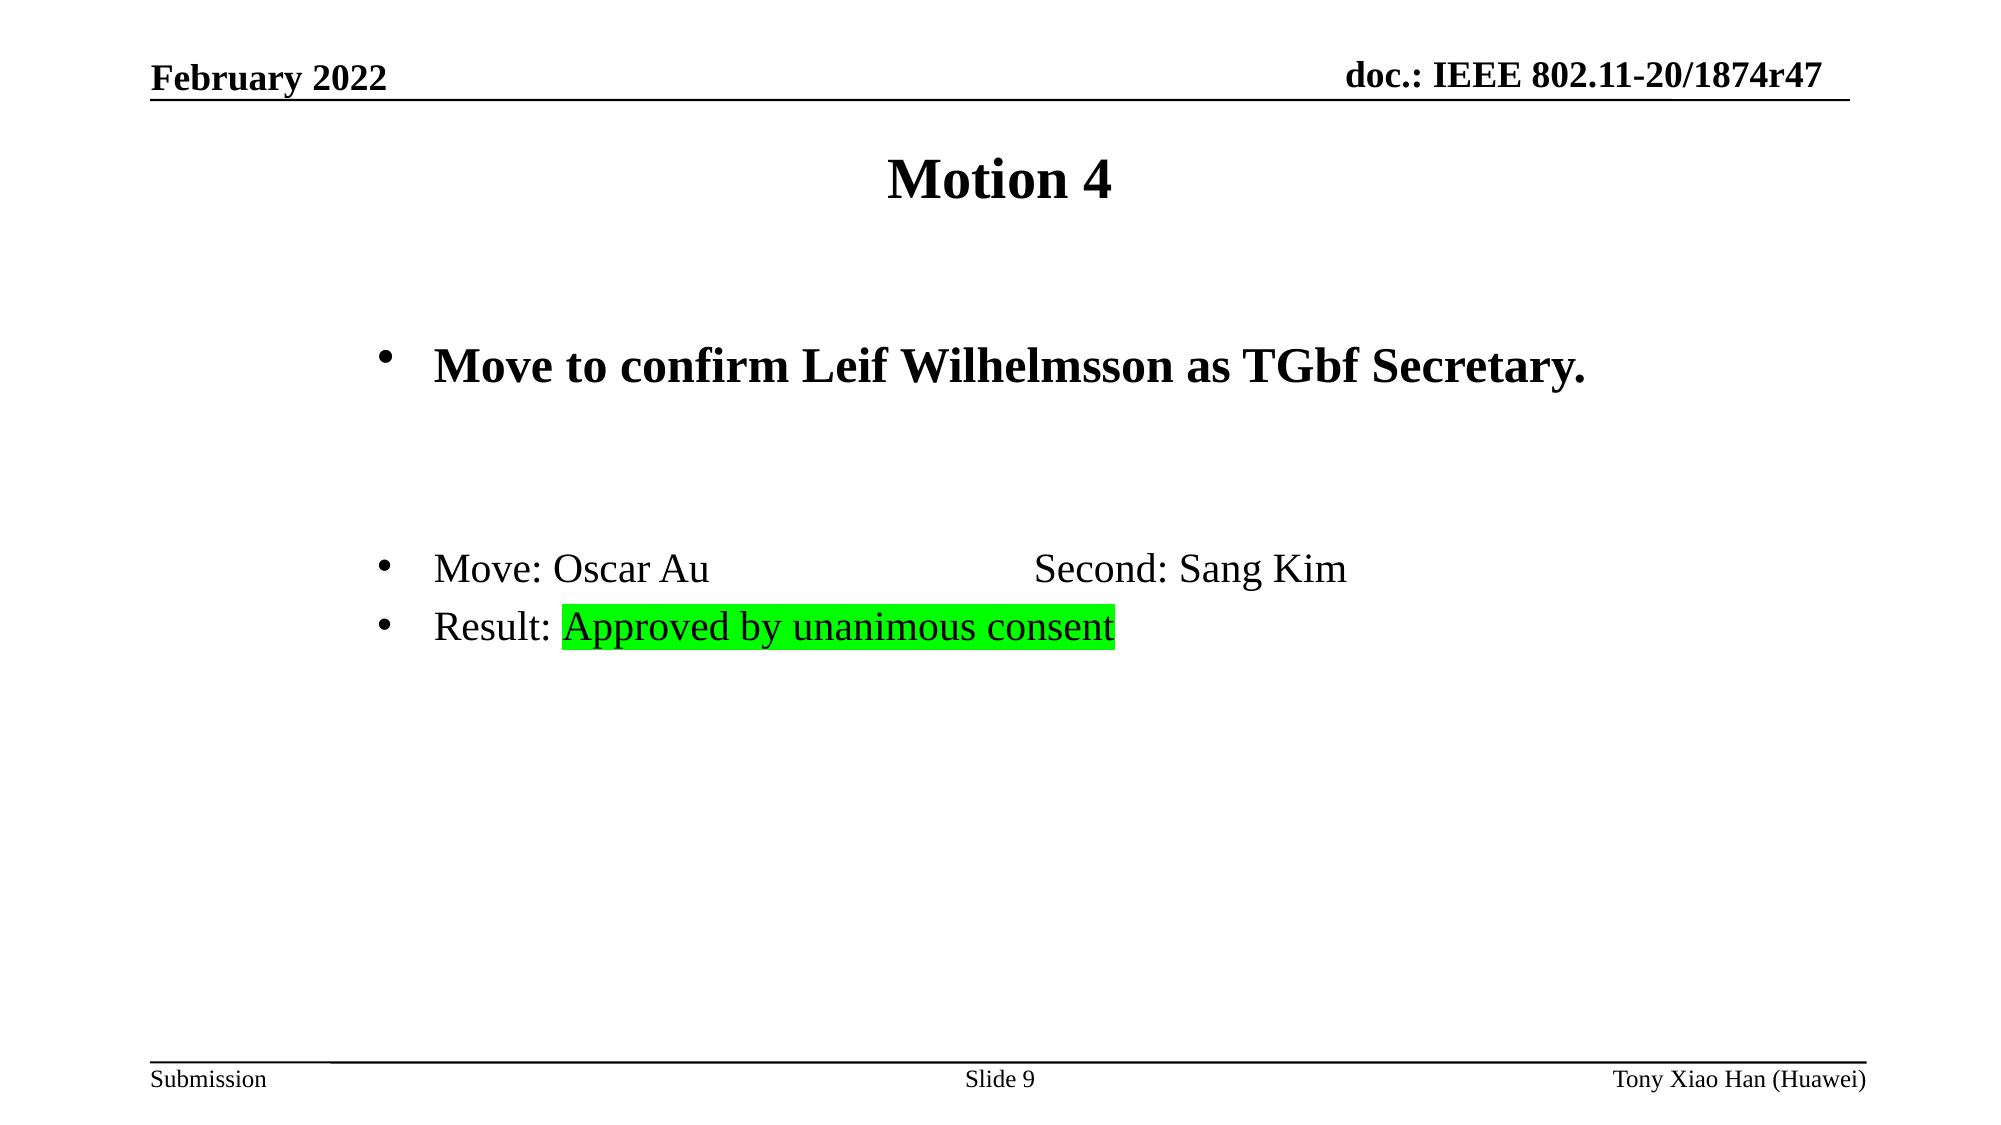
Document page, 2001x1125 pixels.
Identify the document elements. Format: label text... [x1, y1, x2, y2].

text_box Move to confirm Leif Wilhelmsson as TGbf Secretary. Move: Oscar Au Second: Sang Kim Result: Approved by unanimous consent [362, 324, 1638, 1013]
text_box Motion 4 [362, 87, 1638, 263]
